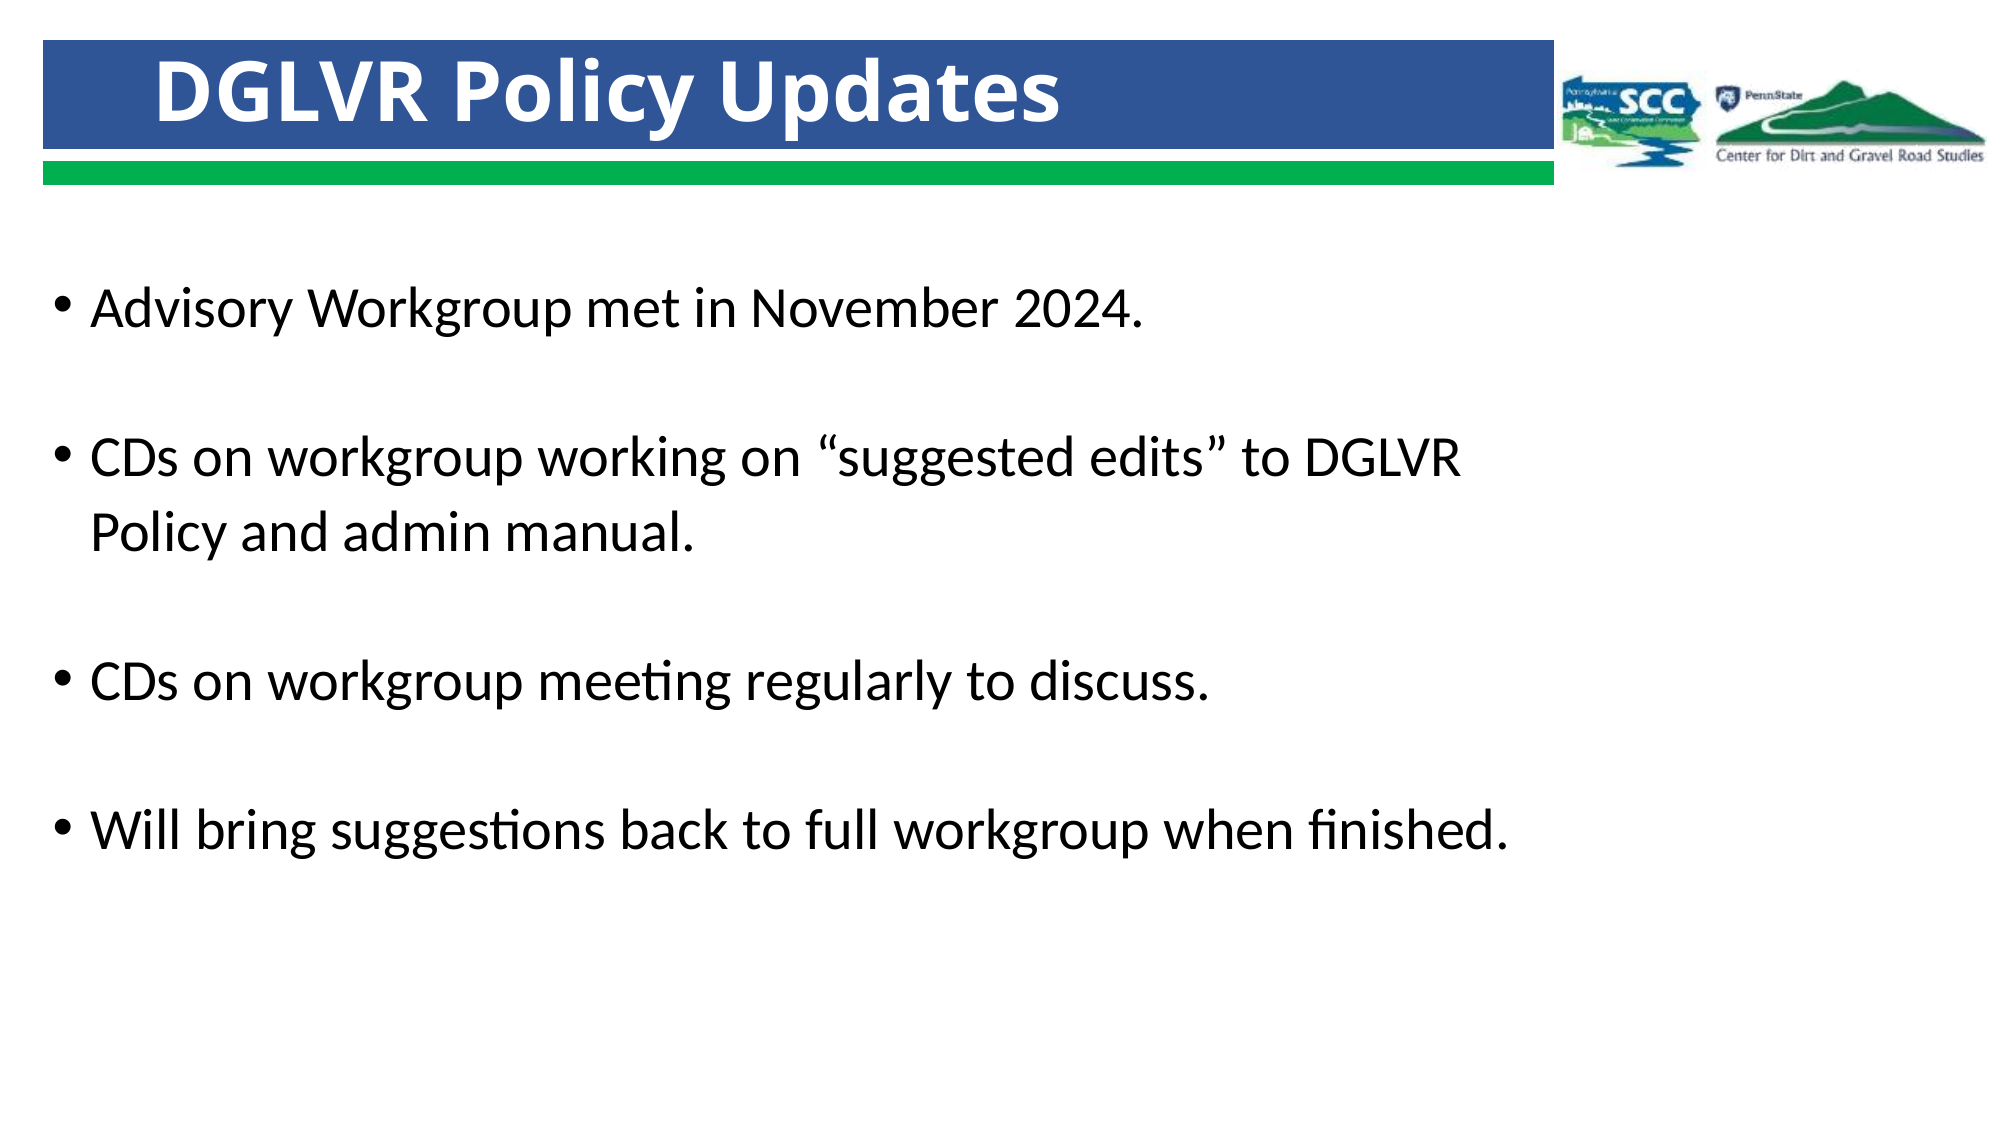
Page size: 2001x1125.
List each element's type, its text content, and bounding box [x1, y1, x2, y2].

text_box Advisory Workgroup met in November 2024. CDs on workgroup working on “suggested edits” to DGLVR Policy and admin manual. CDs on workgroup meeting regularly to discuss. Will bring suggestions back to full workgroup when finished. [37, 186, 1592, 1012]
text_box [43, 40, 137, 149]
text_box DGLVR Policy Updates [137, 26, 1493, 161]
text_box [43, 161, 1554, 185]
picture [1710, 70, 1987, 172]
picture [1557, 70, 1707, 172]
text_box [1493, 40, 1554, 149]
